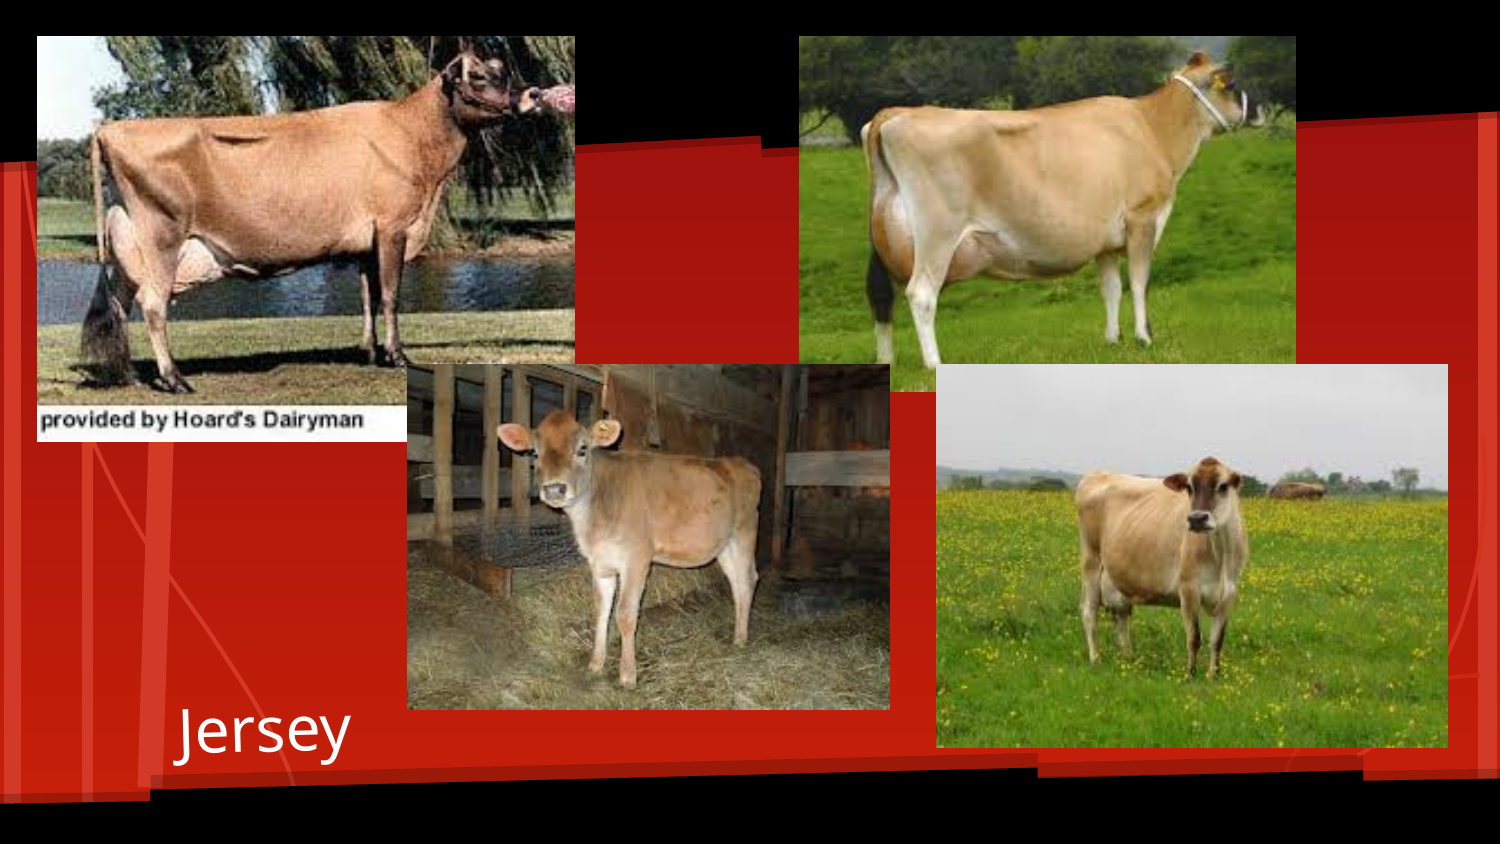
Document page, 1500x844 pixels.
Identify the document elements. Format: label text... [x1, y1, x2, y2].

picture [36, 36, 1448, 749]
list Jersey [161, 641, 1078, 782]
